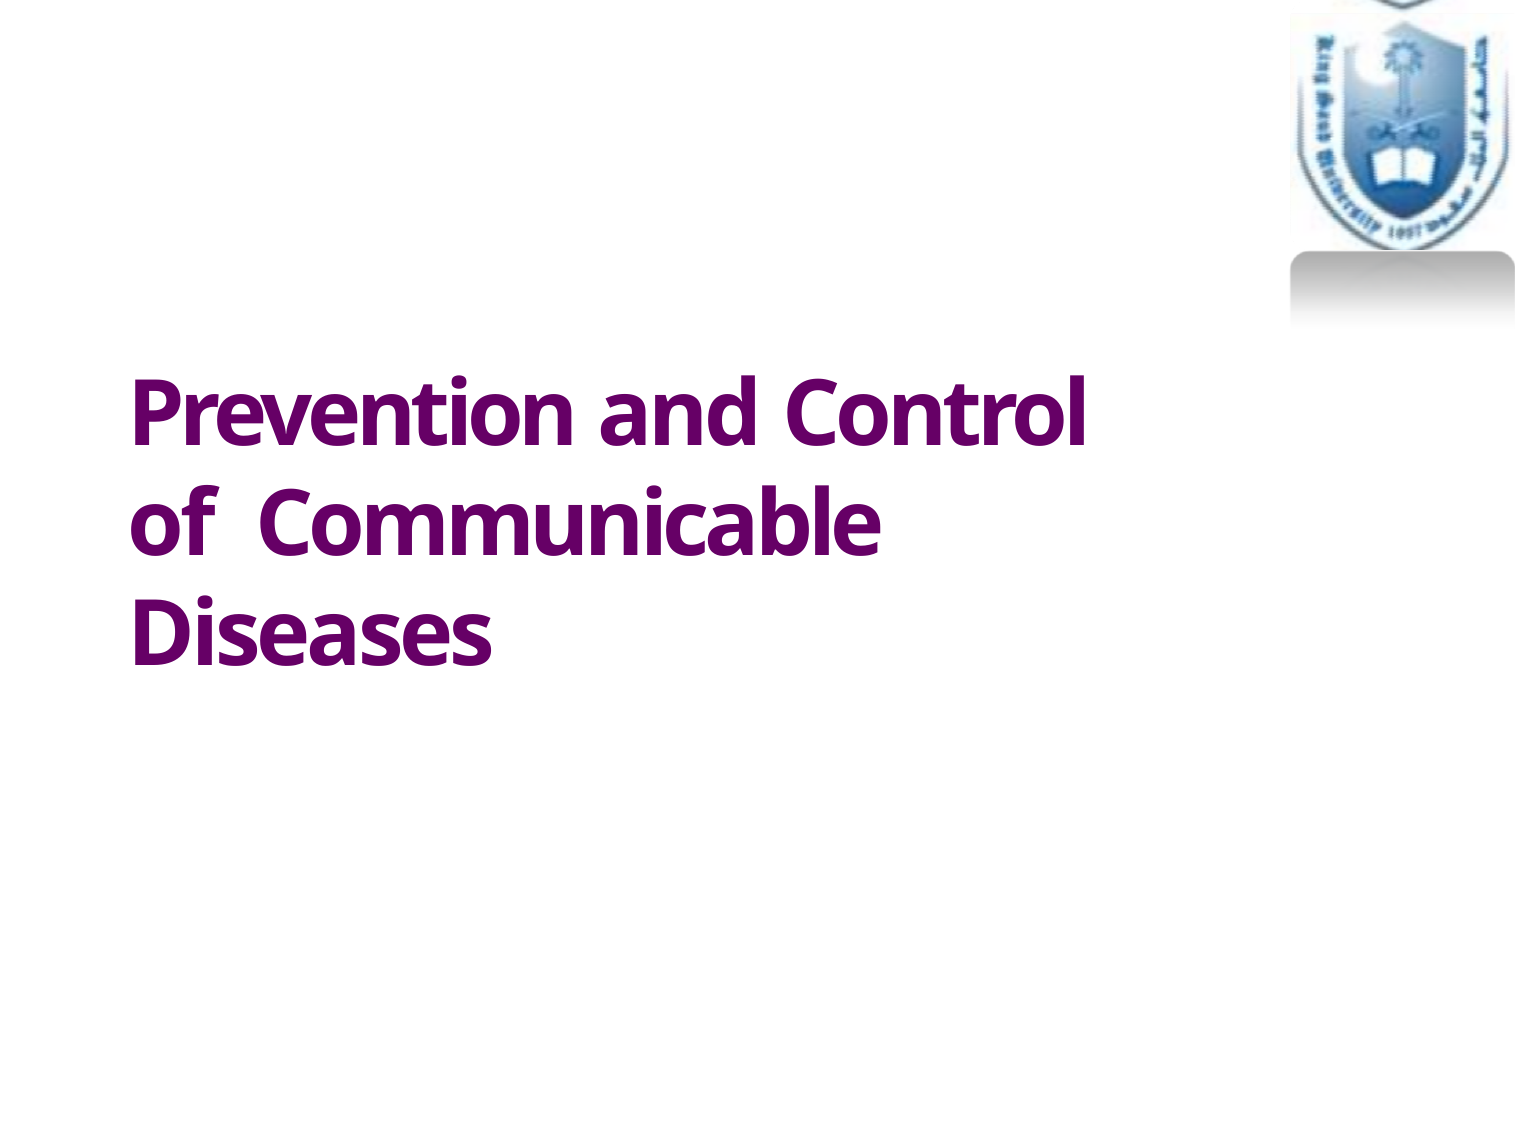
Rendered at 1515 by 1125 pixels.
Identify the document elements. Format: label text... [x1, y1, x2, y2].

text_box [1287, 248, 1515, 504]
text_box [1290, 0, 1515, 250]
title Prevention and Control of Communicable Diseases [126, 352, 1113, 685]
